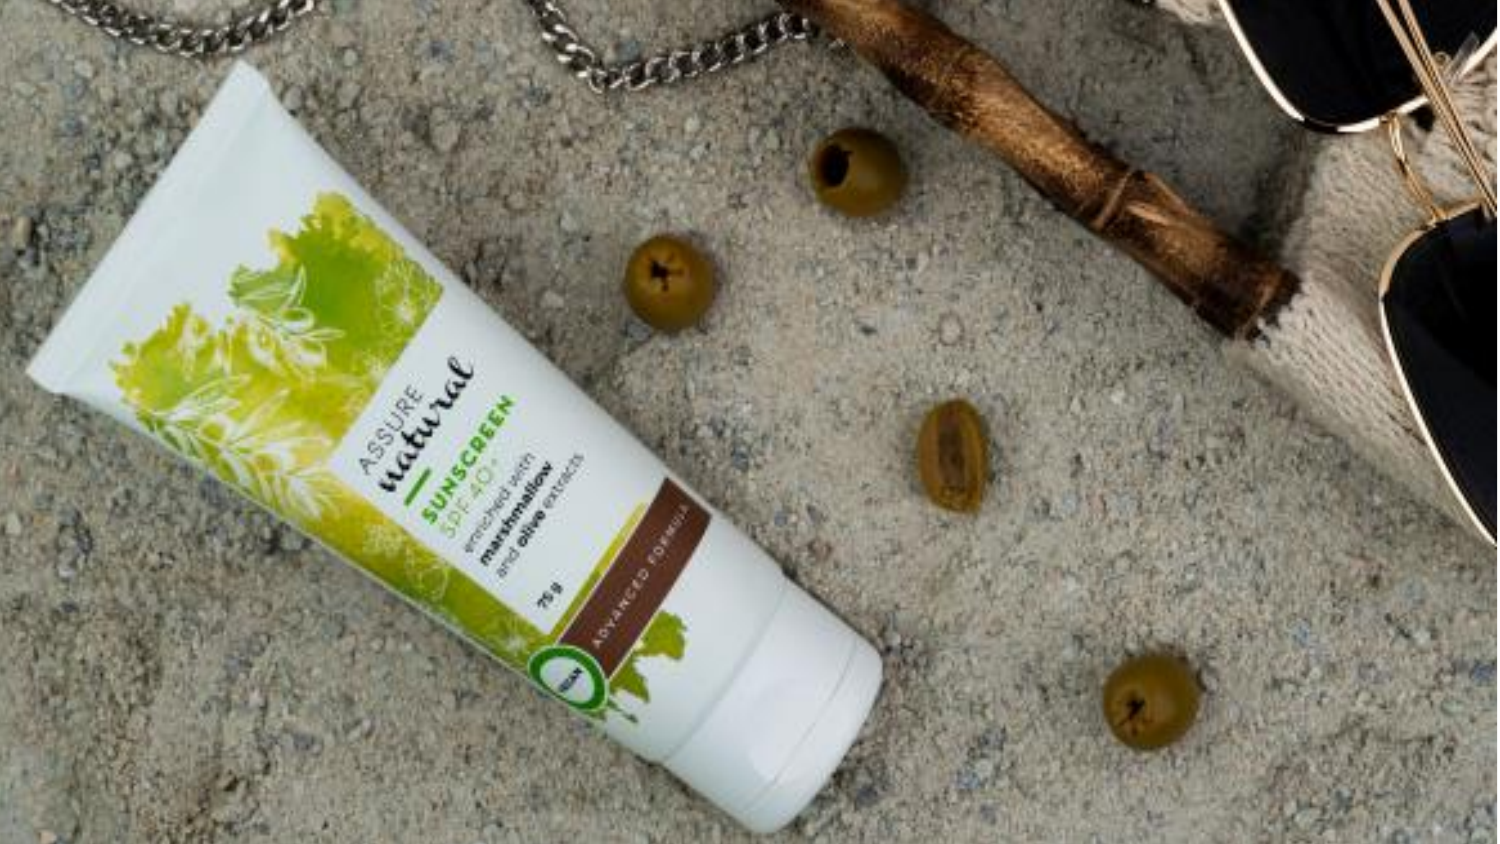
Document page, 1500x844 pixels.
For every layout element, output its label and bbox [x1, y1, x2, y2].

list [0, 0, 1498, 844]
